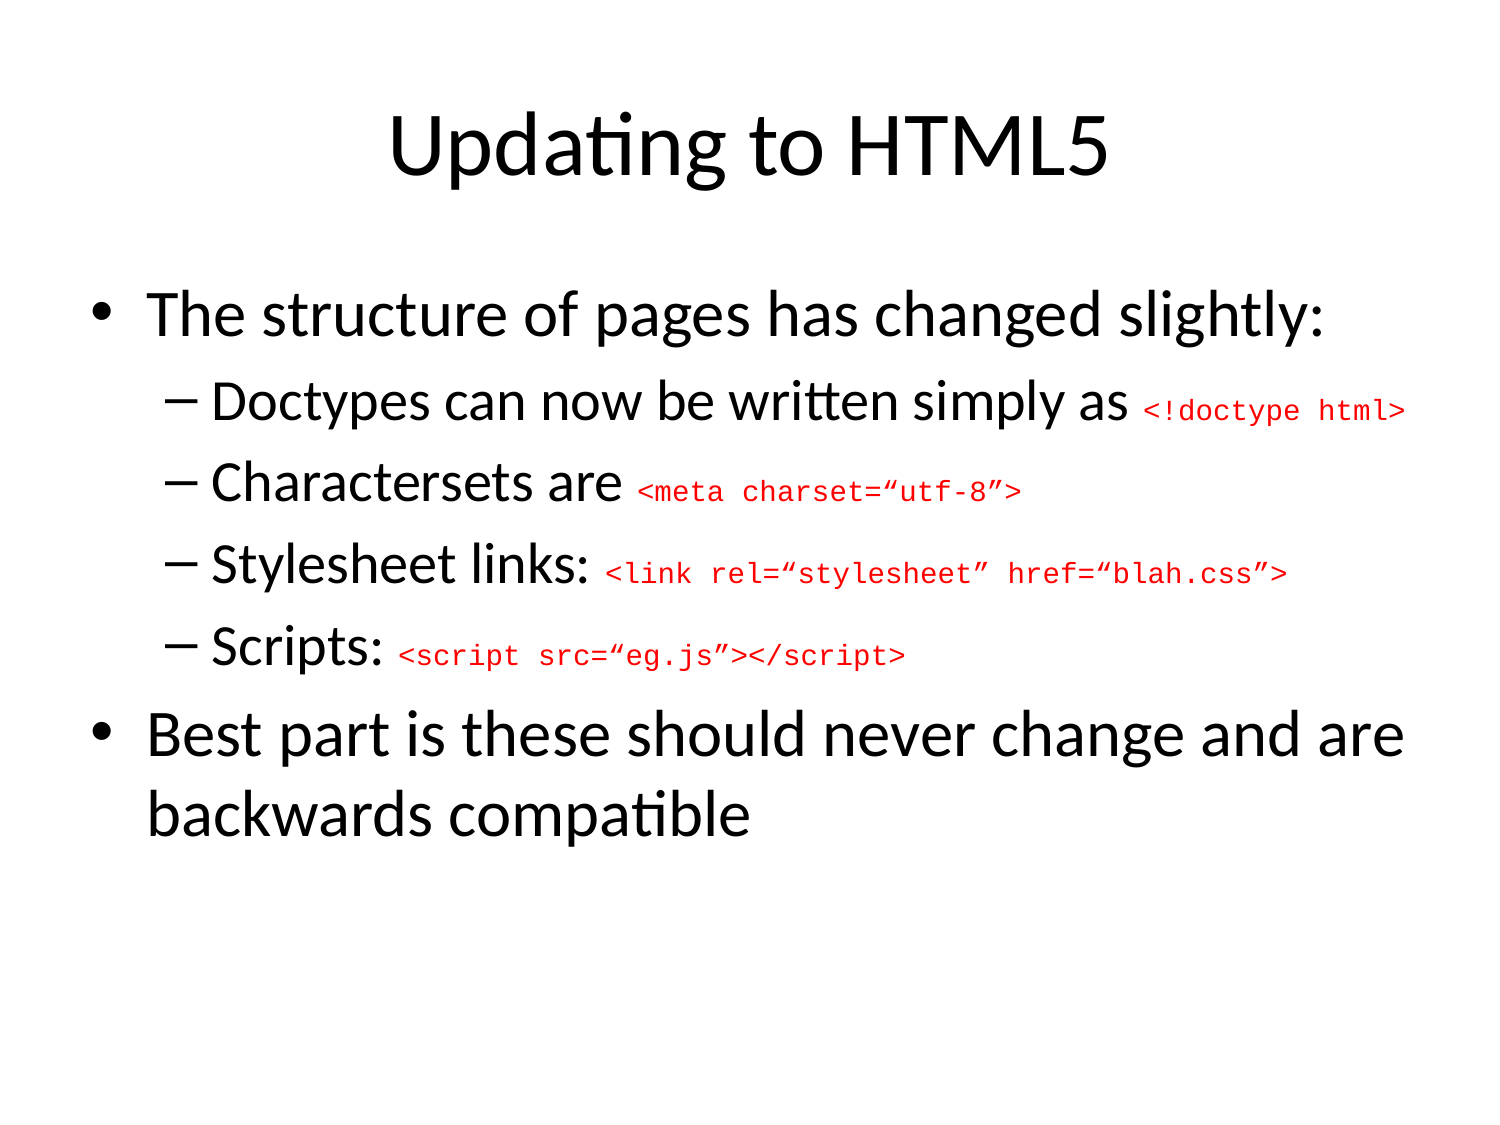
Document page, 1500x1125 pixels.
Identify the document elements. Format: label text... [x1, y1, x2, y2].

title Updating to HTML5 [75, 45, 1425, 233]
list The structure of pages has changed slightly: Doctypes can now be written simply as <!doctype html> Charactersets are <meta charset=“utf-8”> Stylesheet links: <link rel=“stylesheet” href=“blah.css”> Scripts: <script src=“eg.js”></script> Best part is these should never change and are backwards compatible [75, 262, 1425, 1005]
